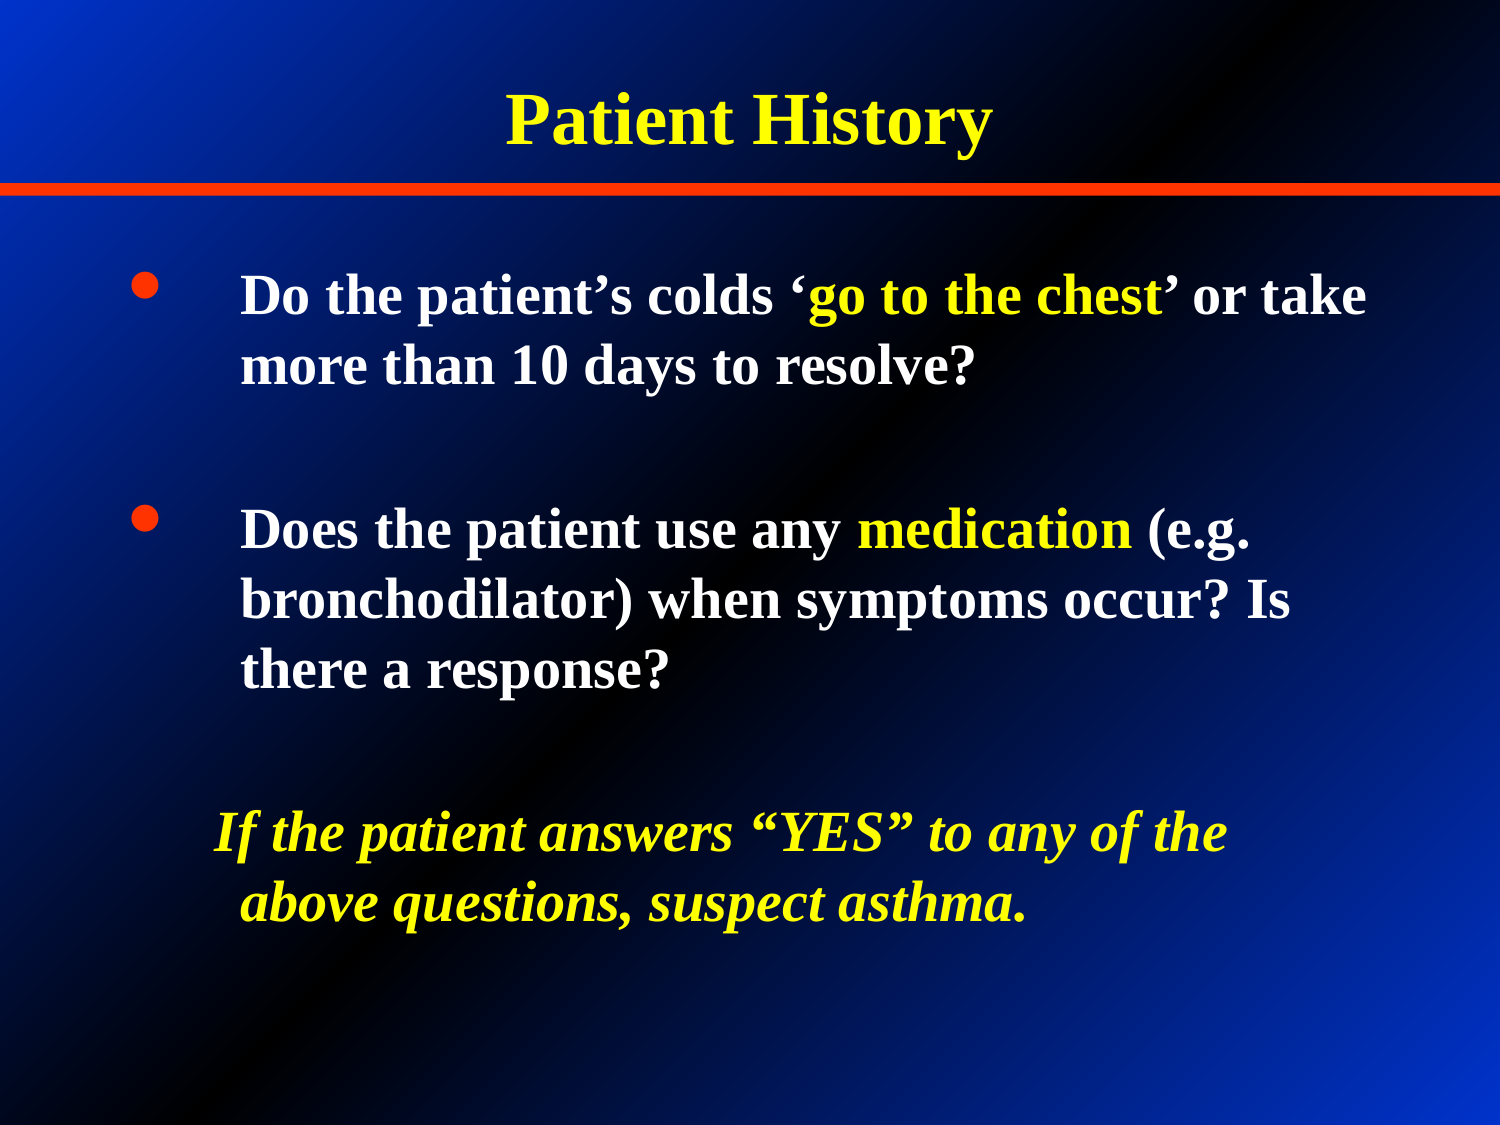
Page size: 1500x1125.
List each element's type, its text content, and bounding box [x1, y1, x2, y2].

title Patient History [112, 58, 1388, 172]
list Do the patient’s colds ‘go to the chest’ or take more than 10 days to resolve? Does the patient use any medication (e.g. bronchodilator) when symptoms occur? Is there a response? If the patient answers “YES” to any of the above questions, suspect asthma. [112, 248, 1388, 962]
